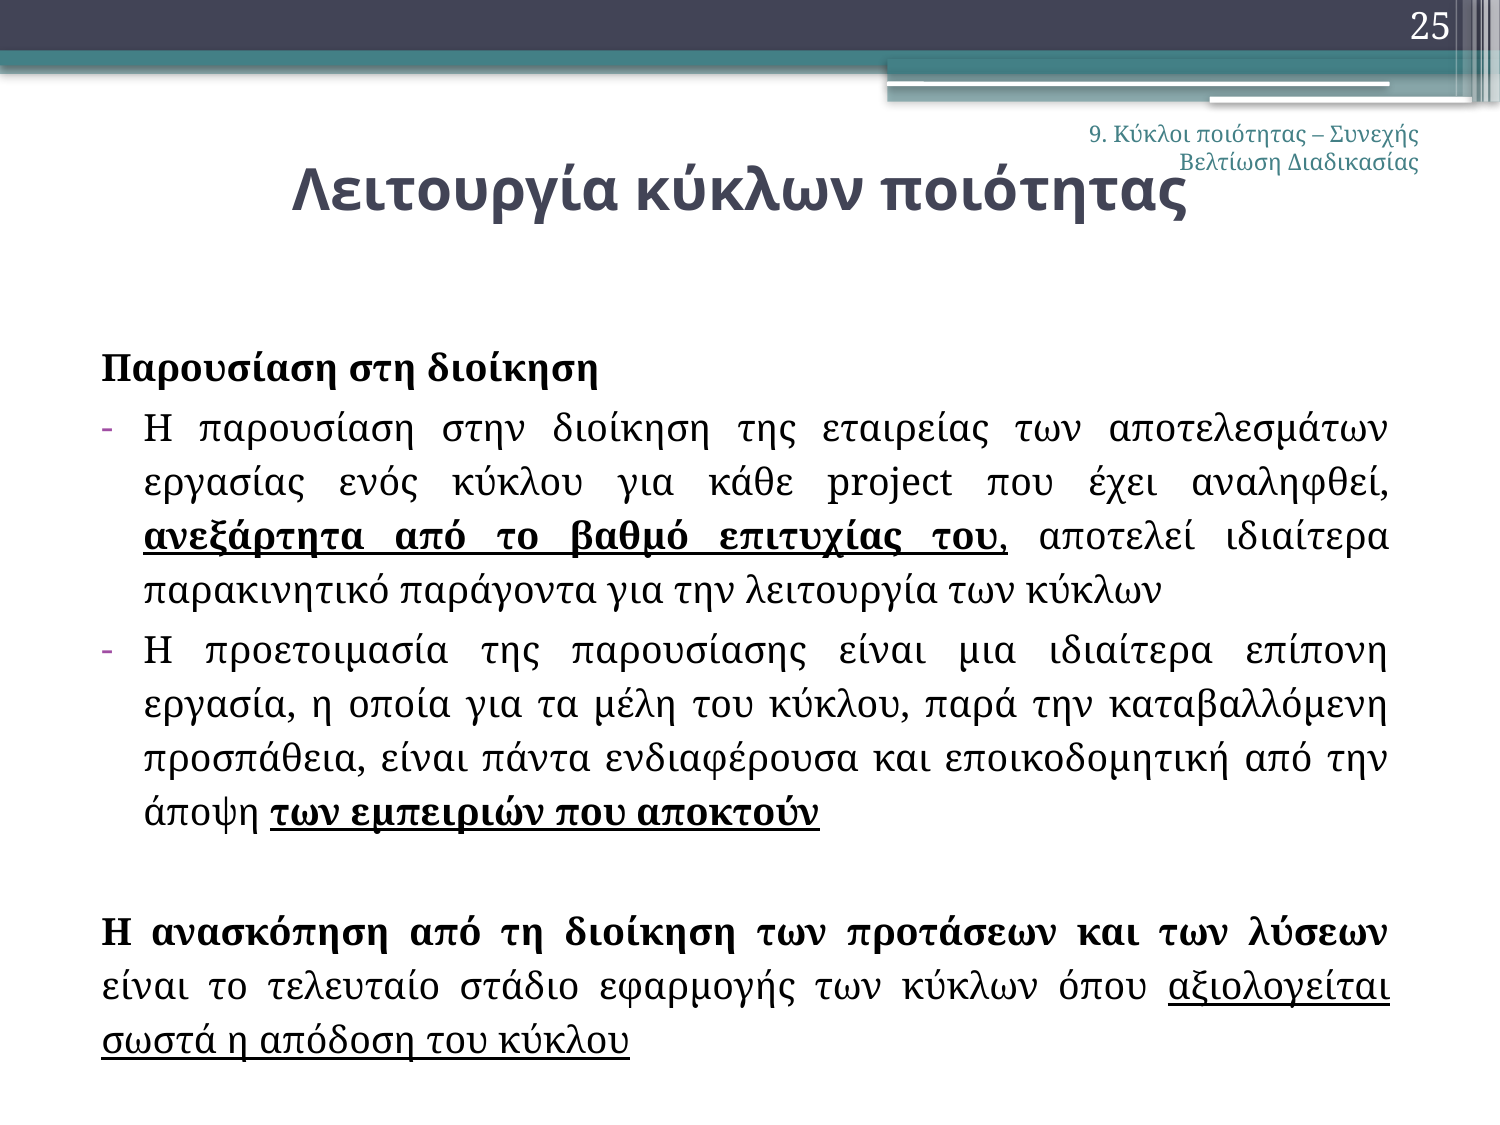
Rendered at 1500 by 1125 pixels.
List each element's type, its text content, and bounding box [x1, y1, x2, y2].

list Παρουσίαση στη διοίκηση Η παρουσίαση στην διοίκηση της εταιρείας των αποτελεσμάτων εργασίας ενός κύκλου για κάθε project που έχει αναληφθεί, ανεξάρτητα από το βαθμό επιτυχίας του, αποτελεί ιδιαίτερα παρακινητικό παράγοντα για την λειτουργία των κύκλων Η προετοιμασία της παρουσίασης είναι μια ιδιαίτερα επίπονη εργασία, η οποία για τα μέλη του κύκλου, παρά την καταβαλλόμενη προσπάθεια, είναι πάντα ενδιαφέρουσα και εποικοδομητική από την άποψη των εμπειριών που αποκτούν Η ανασκόπηση από τη διοίκηση των προτάσεων και των λύσεων είναι το τελευταίο στάδιο εφαρμογής των κύκλων όπου αξιολογείται σωστά η απόδοση του κύκλου [68, 327, 1405, 1024]
title Λειτουργία κύκλων ποιότητας [67, 99, 1427, 275]
text_box 9. Κύκλοι ποιότητας – Συνεχής Βελτίωση Διαδικασίας [1026, 112, 1435, 188]
slide_number 25 [1341, 0, 1466, 61]
